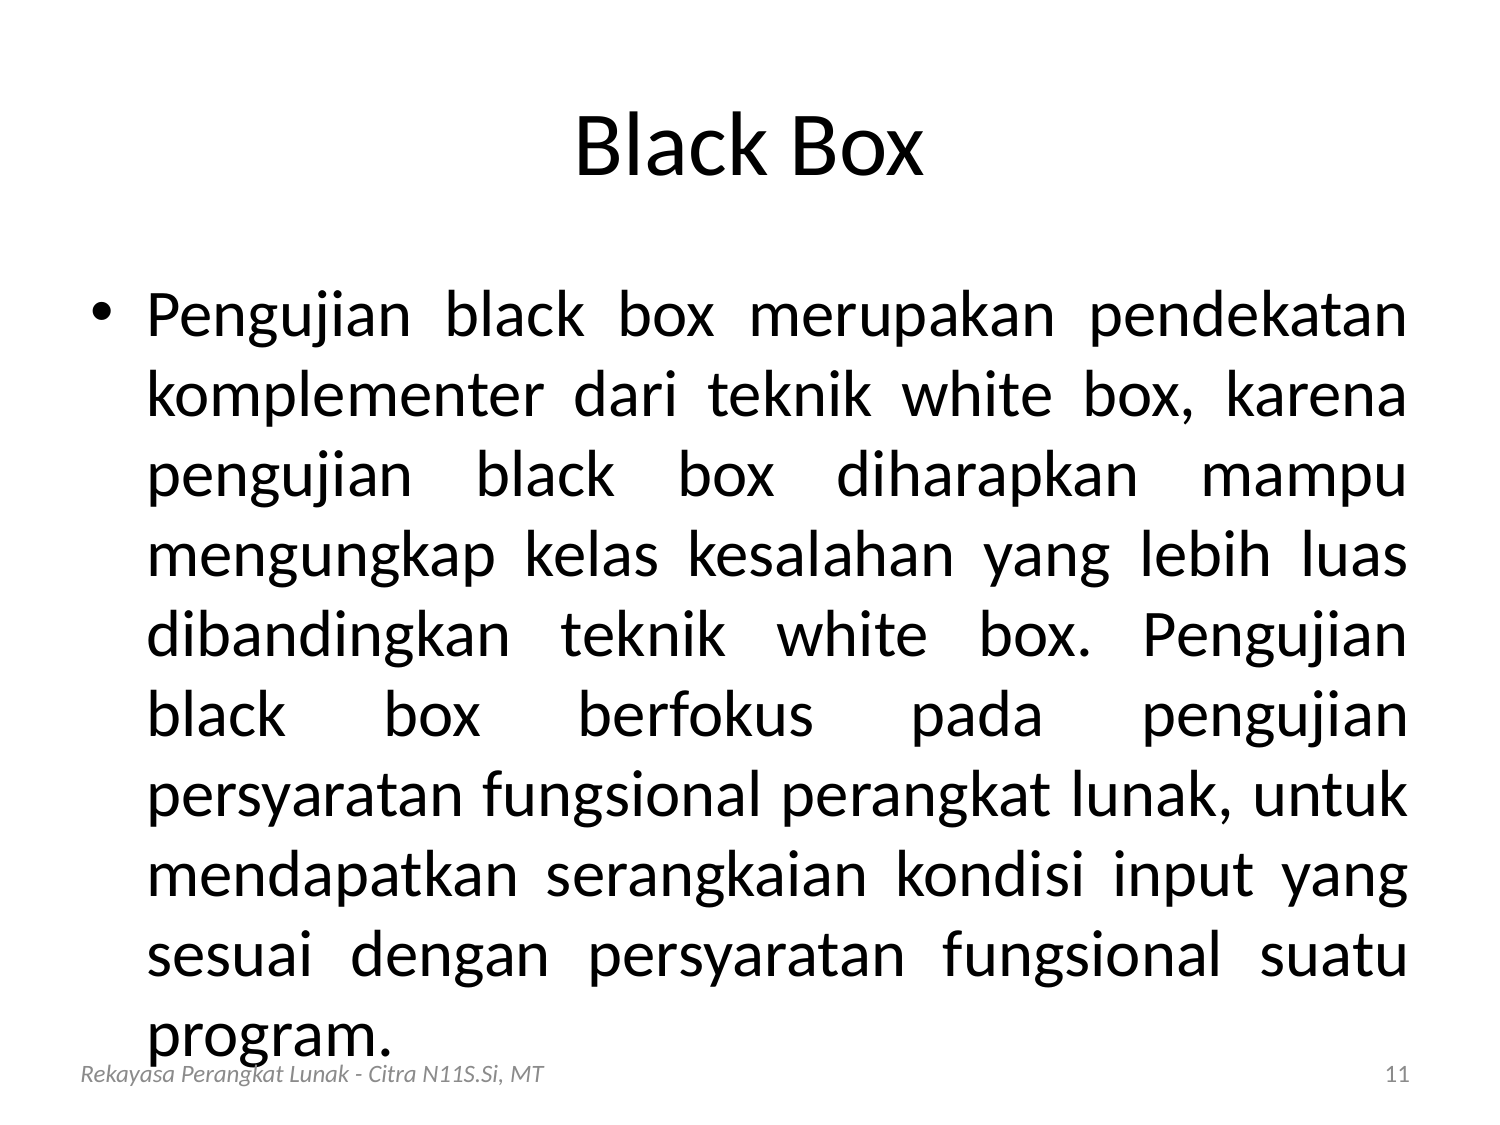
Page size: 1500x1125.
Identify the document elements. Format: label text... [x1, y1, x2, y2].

footer Rekayasa Perangkat Lunak - Citra N11S.Si, MT [37, 1042, 588, 1103]
slide_number 11 [1074, 1042, 1425, 1103]
title Black Box [75, 45, 1425, 233]
list Pengujian black box merupakan pendekatan komplementer dari teknik white box, karena pengujian black box diharapkan mampu mengungkap kelas kesalahan yang lebih luas dibandingkan teknik white box. Pengujian black box berfokus pada pengujian persyaratan fungsional perangkat lunak, untuk mendapatkan serangkaian kondisi input yang sesuai dengan persyaratan fungsional suatu program. [75, 262, 1425, 1005]
